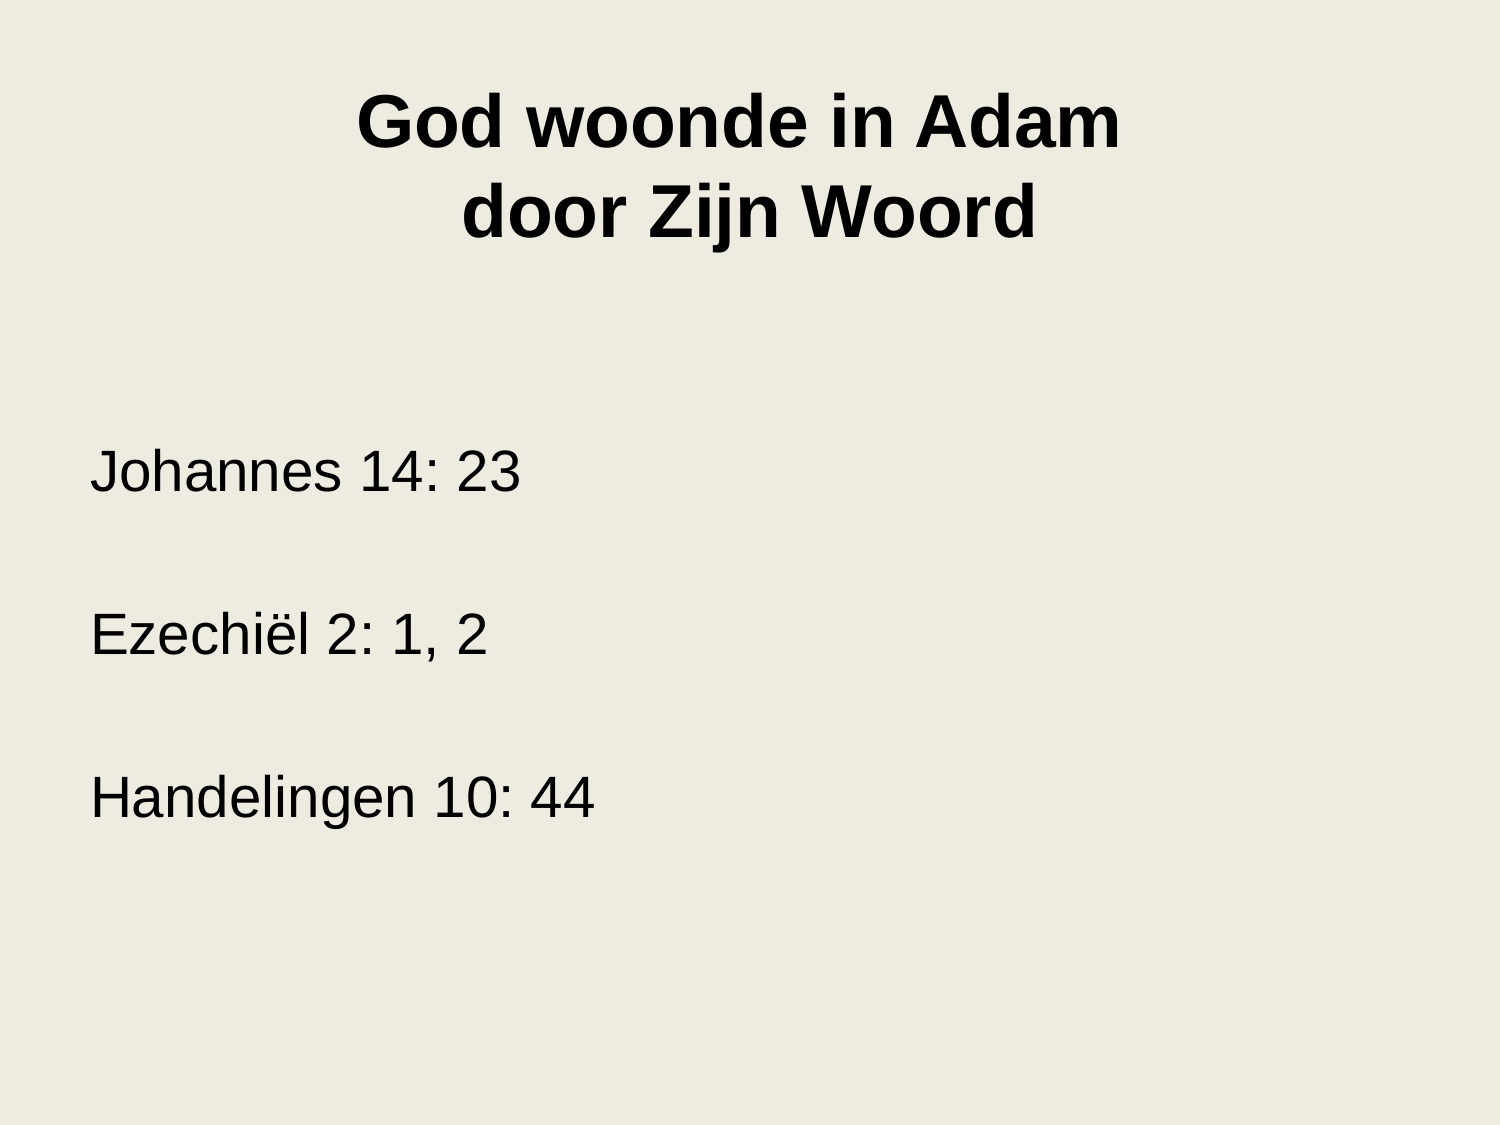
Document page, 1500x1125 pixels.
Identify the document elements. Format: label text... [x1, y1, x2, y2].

title God woonde in Adam door Zijn Woord [75, 45, 1425, 262]
list Johannes 14: 23 Ezechiël 2: 1, 2 Handelingen 10: 44 [75, 262, 1425, 1005]
